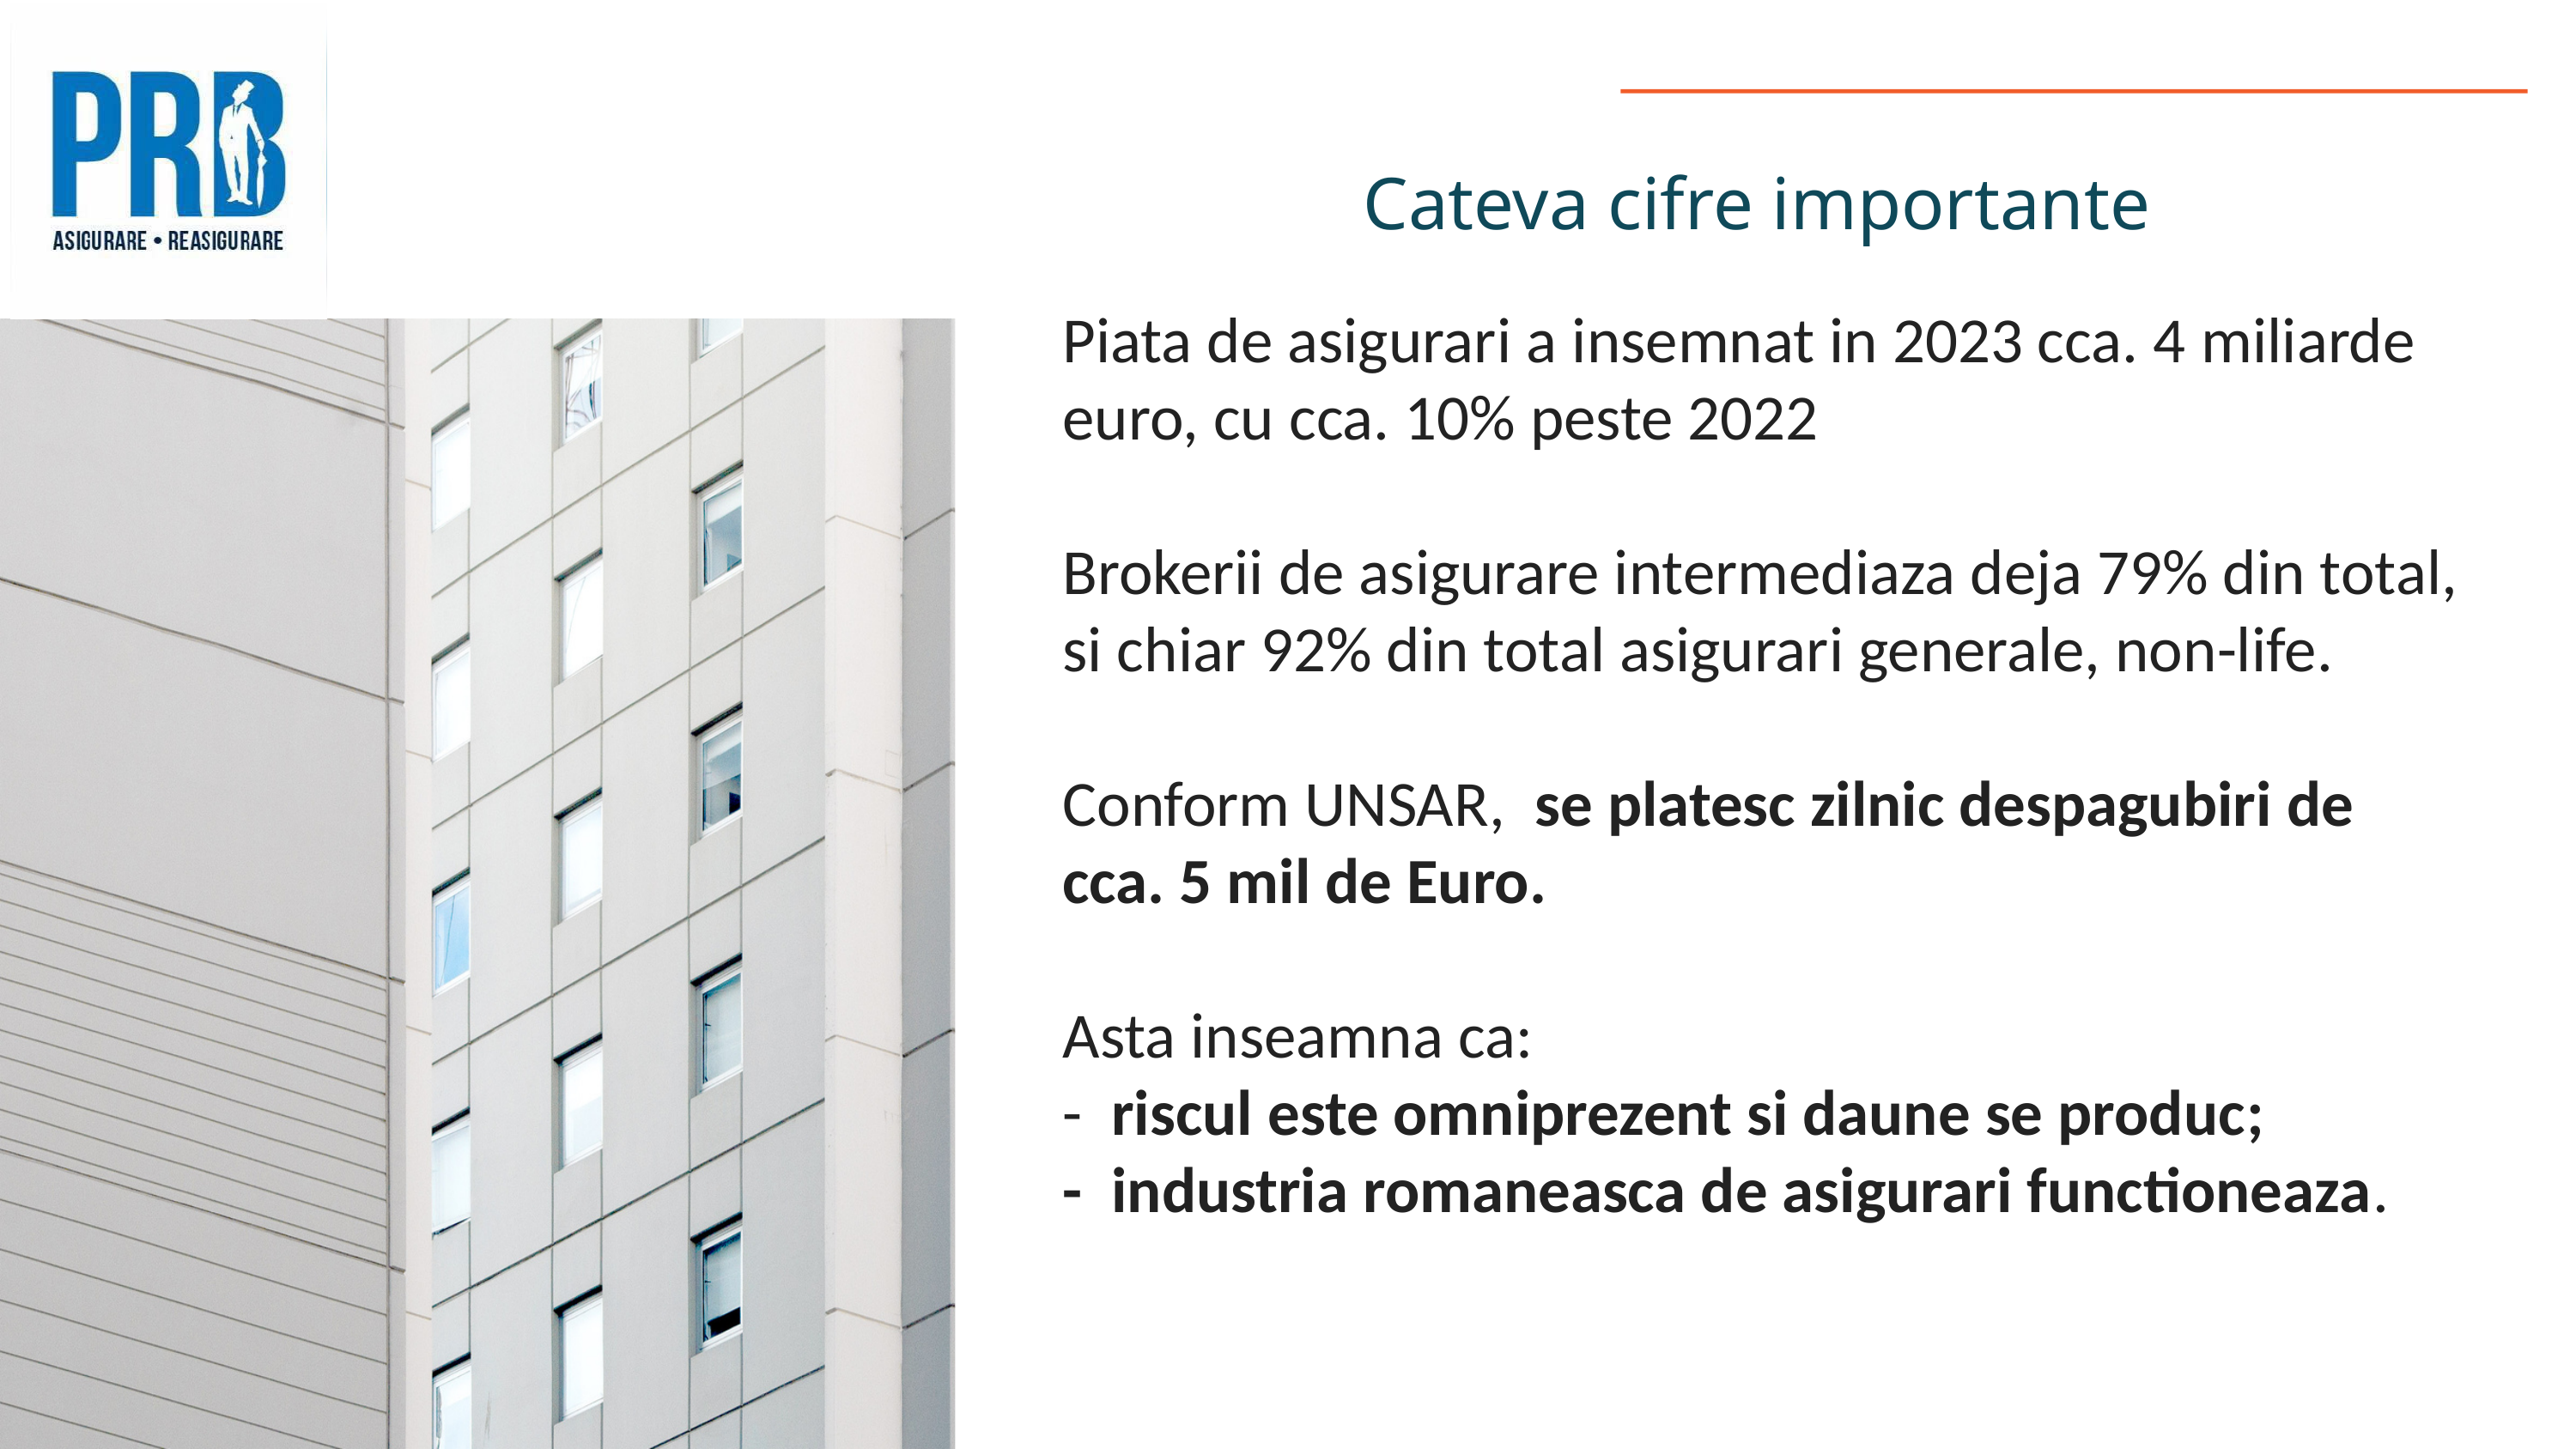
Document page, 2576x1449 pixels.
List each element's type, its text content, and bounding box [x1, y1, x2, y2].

text_box Cateva cifre importante [1363, 48, 2554, 245]
text_box [0, 318, 956, 1449]
text_box Piata de asigurari a insemnat in 2023 cca. 4 miliarde euro, cu cca. 10% peste 2022 Brokerii de asigurare intermediaza deja 79% din total, si chiar 92% din total asigurari generale, non-life. Conform UNSAR, se platesc zilnic despagubiri de cca. 5 mil de Euro. Asta inseamna ca: - riscul este omniprezent si daune se produc; - industria romaneasca de asigurari functioneaza. [998, 298, 2469, 1226]
picture [10, 2, 327, 319]
